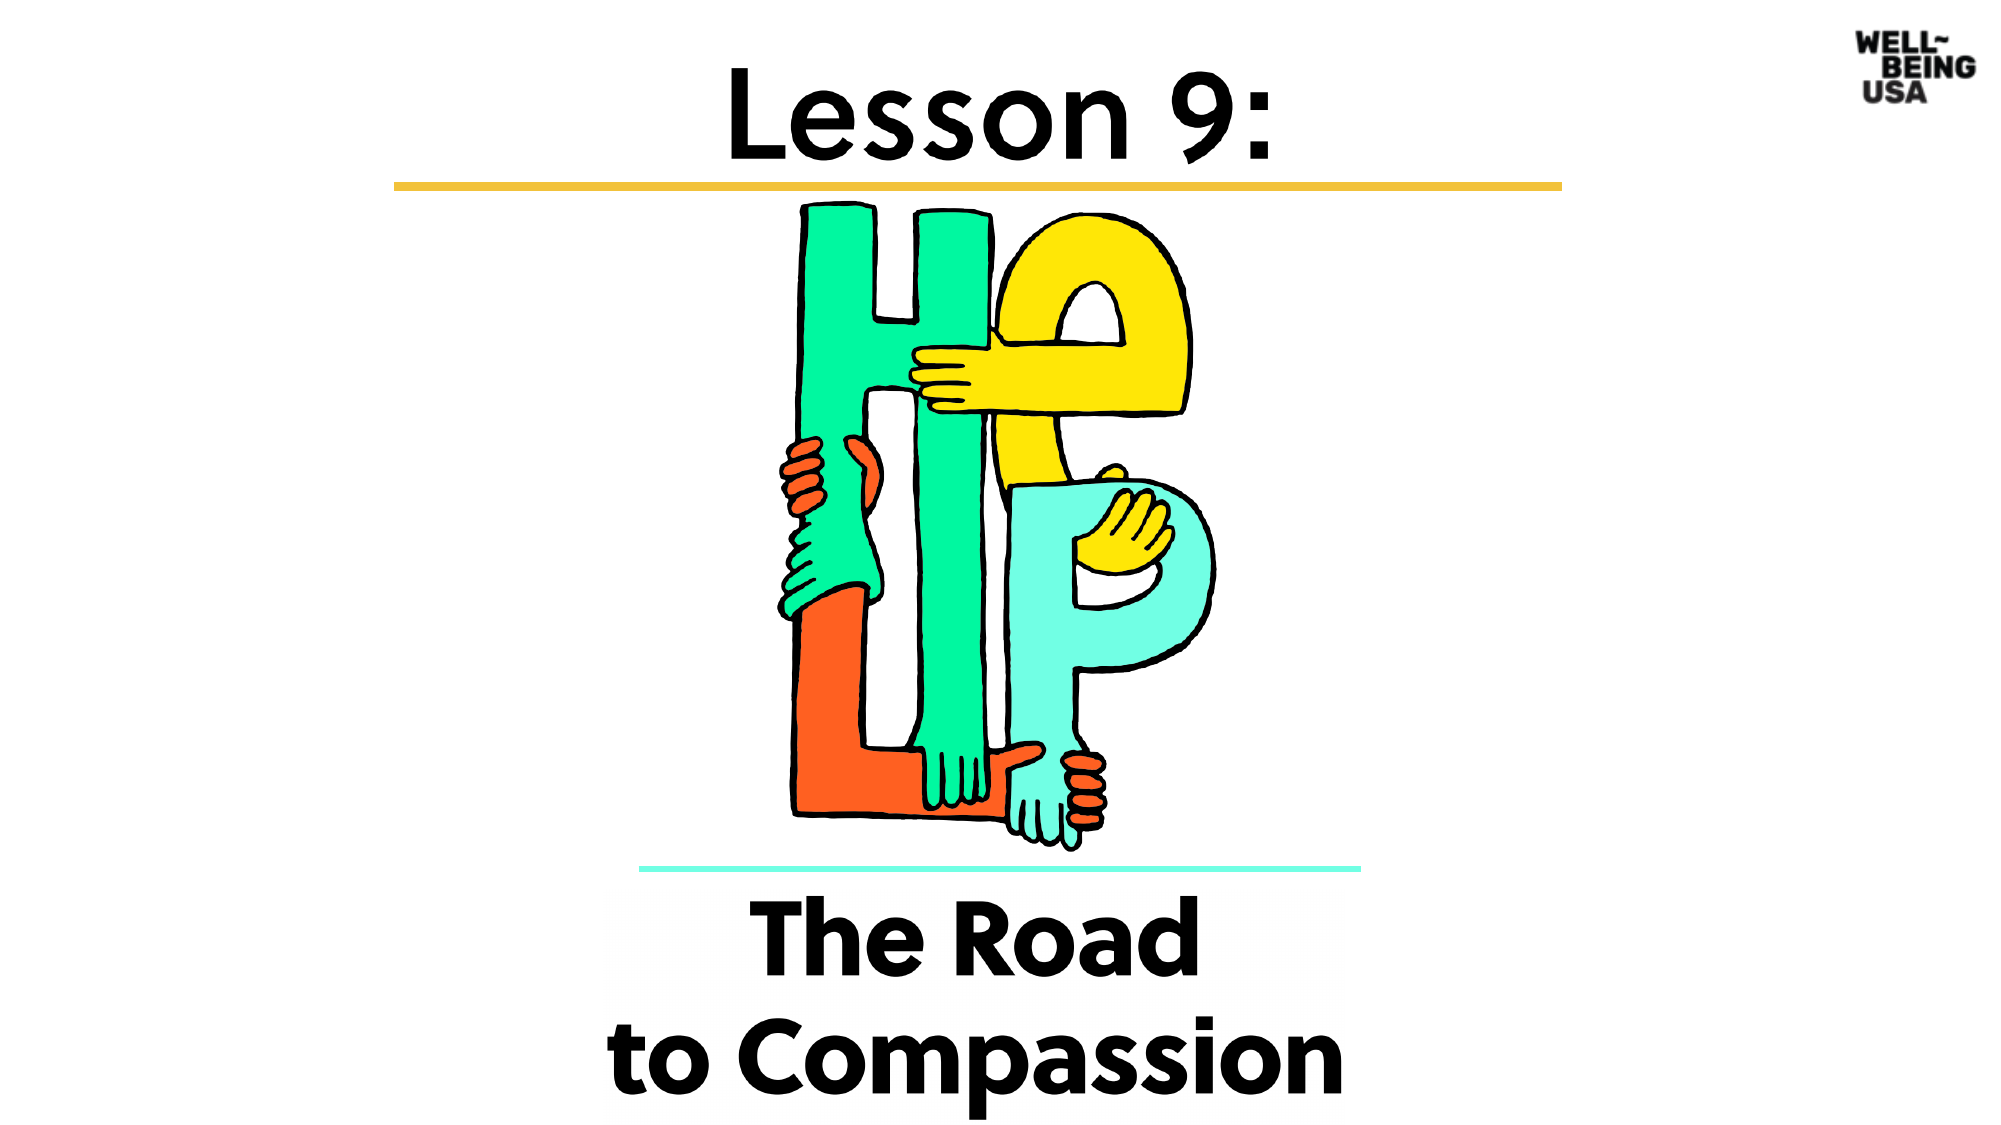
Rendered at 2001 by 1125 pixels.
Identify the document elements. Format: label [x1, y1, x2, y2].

picture [724, 57, 1276, 172]
picture [769, 189, 1226, 855]
picture [603, 889, 1345, 1125]
picture [1846, 18, 1988, 117]
